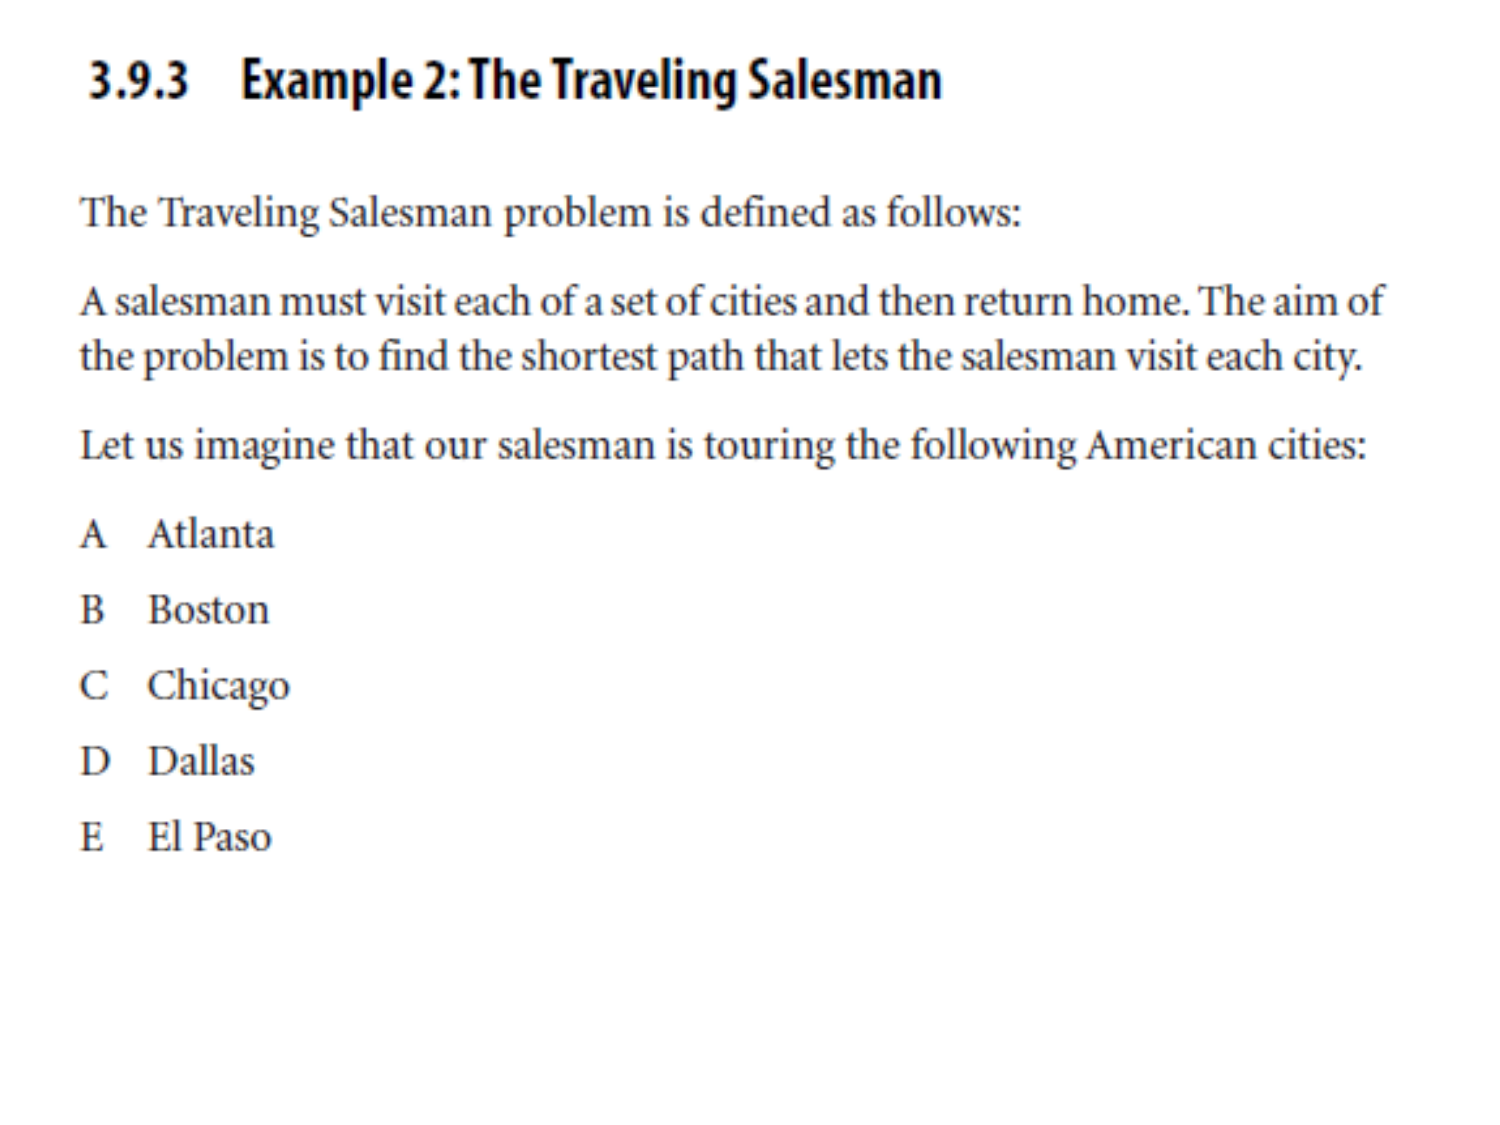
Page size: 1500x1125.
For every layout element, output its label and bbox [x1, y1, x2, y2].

picture [46, 175, 1466, 896]
picture [23, 34, 985, 141]
